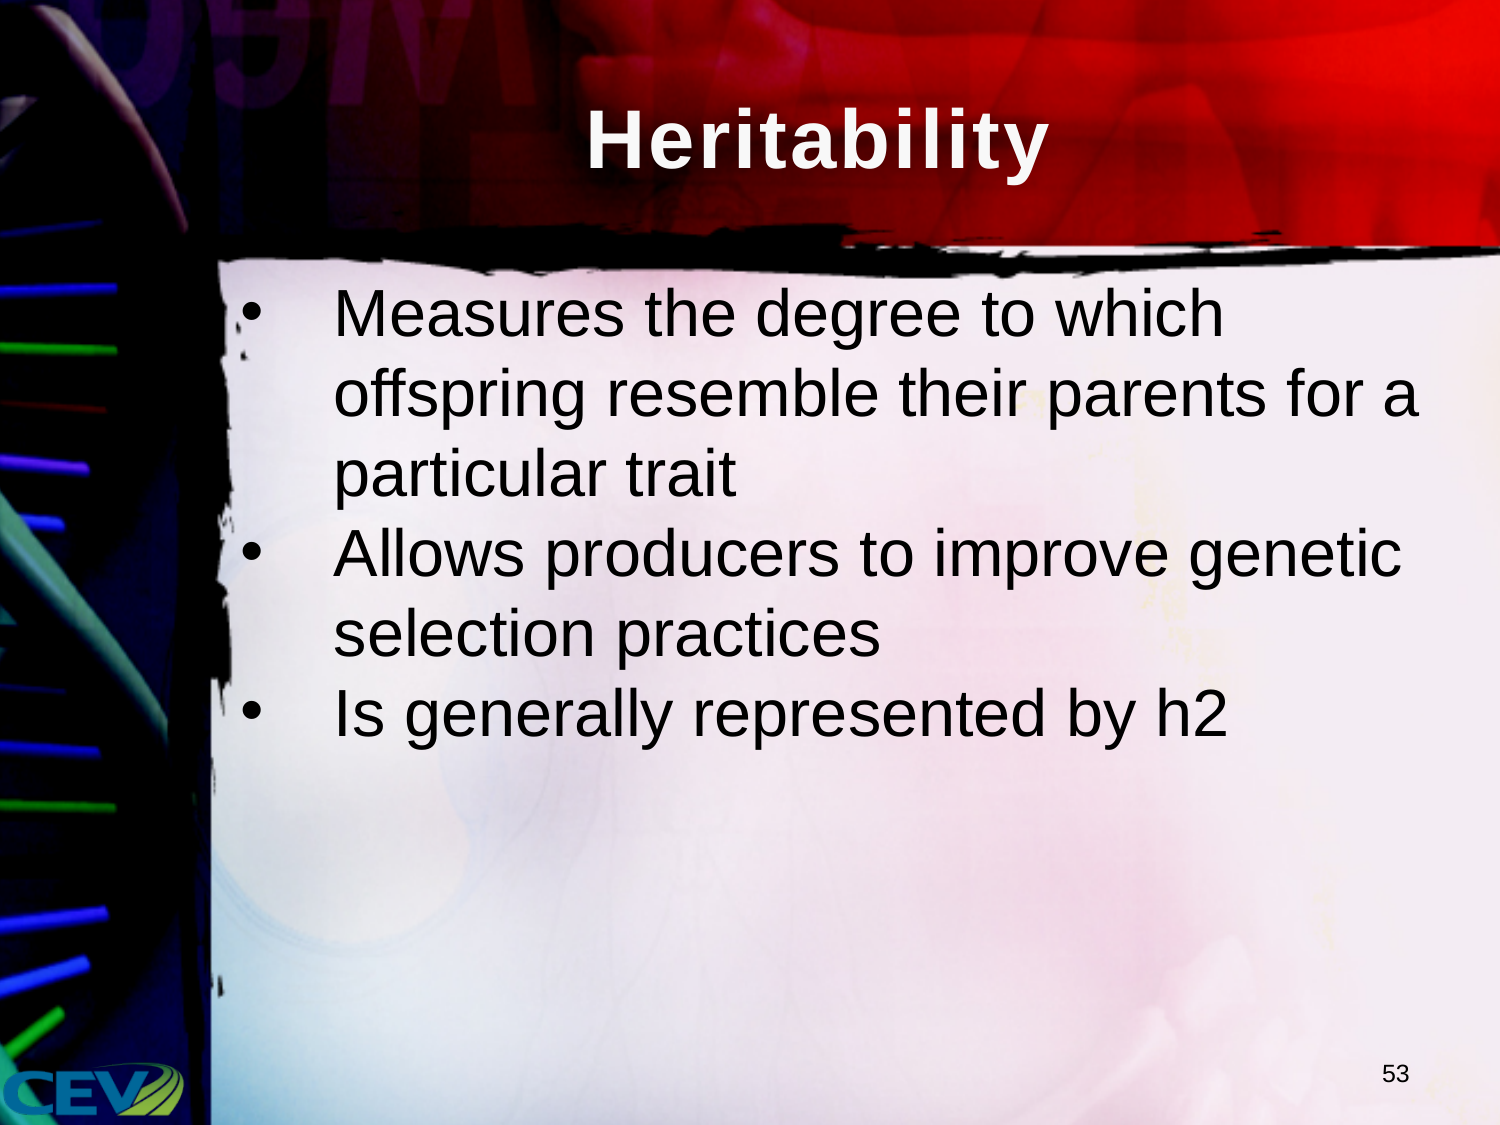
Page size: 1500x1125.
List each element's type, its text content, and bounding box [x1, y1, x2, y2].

title Heritability [200, 45, 1463, 233]
slide_number 53 [1074, 1042, 1425, 1103]
picture [0, 0, 1500, 1125]
list Measures the degree to which offspring resemble their parents for a particular trait Allows producers to improve genetic selection practices Is generally represented by h2 [224, 262, 1500, 1006]
